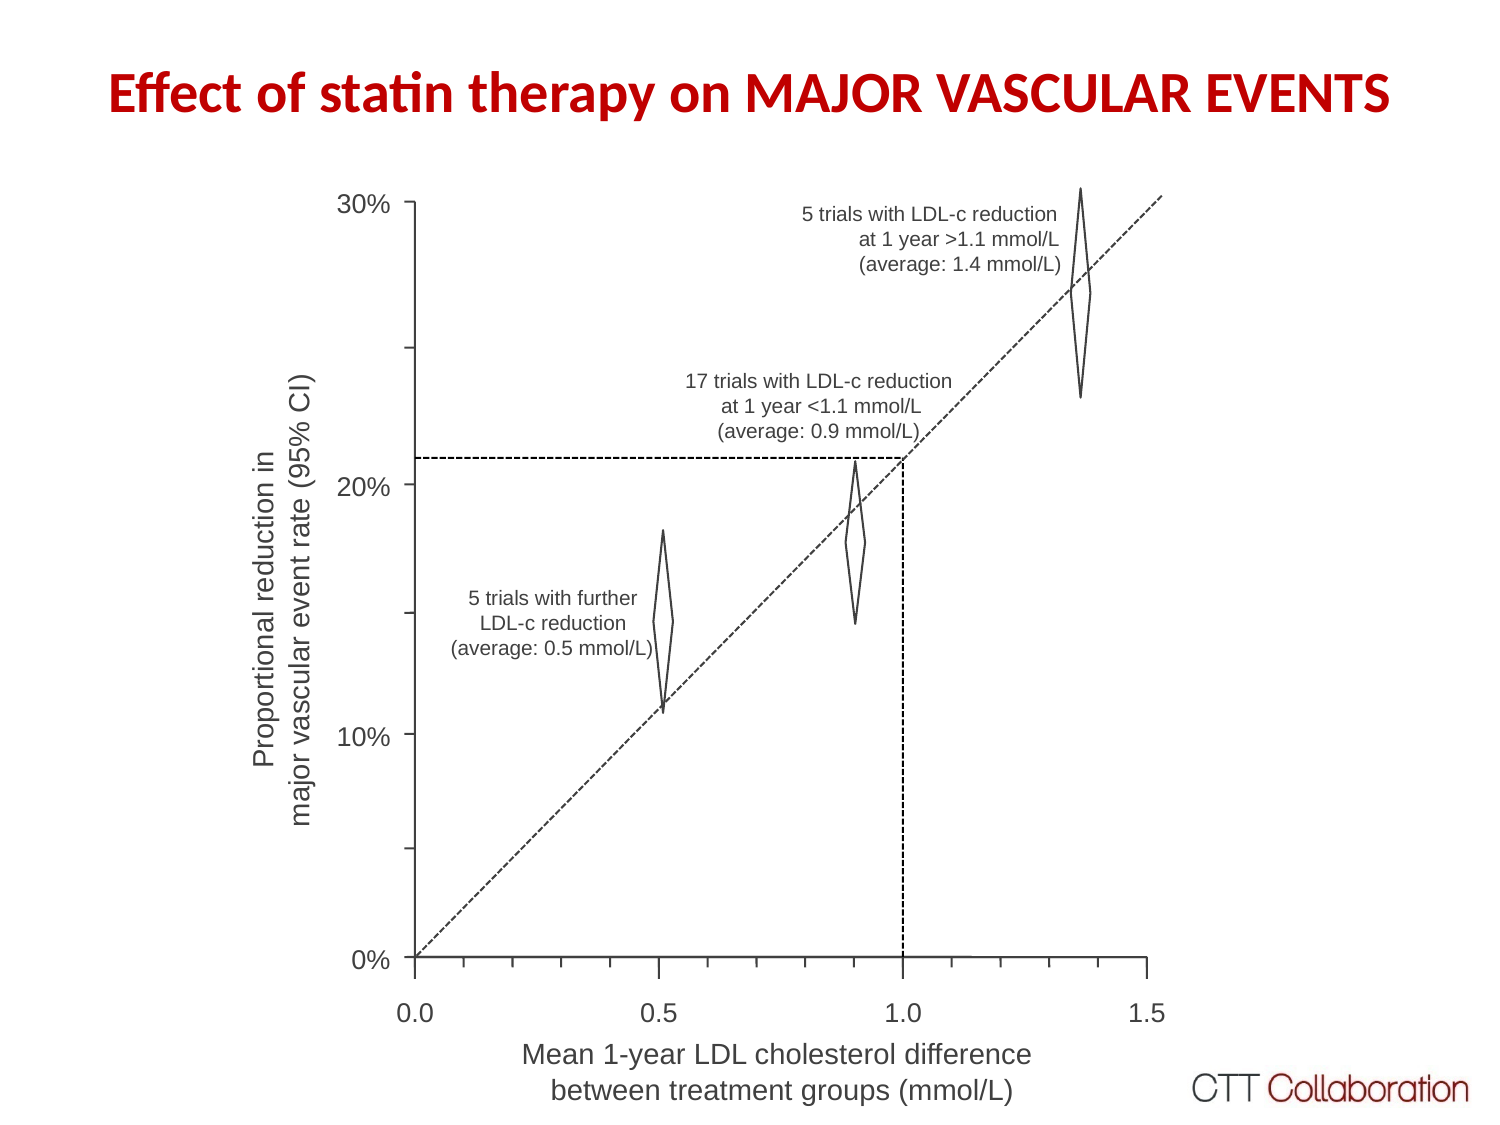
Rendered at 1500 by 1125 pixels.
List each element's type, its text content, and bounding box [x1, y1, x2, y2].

text_box (average: 1.4 mmol/L) [858, 250, 1062, 277]
text_box [845, 504, 866, 624]
text_box (average: 0.9 mmol/L) [717, 417, 921, 443]
text_box [1071, 188, 1089, 287]
text_box 17 trials with LDL-c reduction [685, 367, 953, 393]
text_box [418, 582, 1146, 958]
text_box 1.5 [1128, 995, 1166, 1029]
text_box 0.5 [640, 995, 678, 1029]
text_box 0.0 [396, 995, 434, 1029]
text_box 1.0 [884, 995, 922, 1029]
text_box LDL-c reduction [479, 609, 627, 634]
text_box Mean 1-year LDL cholesterol difference [521, 1034, 1034, 1070]
text_box at 1 year <1.1 mmol/L [721, 392, 922, 418]
picture [1187, 1065, 1476, 1108]
text_box Effect of statin therapy on MAJOR VASCULAR EVENTS [0, 47, 1500, 197]
text_box [848, 461, 861, 514]
text_box 5 trials with LDL-c reduction [801, 200, 1058, 226]
text_box 0% [351, 942, 391, 975]
text_box 20% [336, 469, 391, 503]
text_box (average: 0.5 mmol/L) [450, 634, 654, 660]
text_box [653, 530, 673, 704]
text_box [1070, 271, 1091, 398]
text_box Proportional reduction in [244, 451, 280, 769]
text_box 30% [336, 186, 391, 219]
text_box 5 trials with further [468, 584, 638, 610]
text_box between treatment groups (mmol/L) [550, 1070, 1015, 1106]
text_box at 1 year >1.1 mmol/L [858, 226, 1060, 250]
text_box 10% [336, 718, 391, 752]
text_box [415, 201, 783, 956]
text_box major vascular event rate (95% CI) [280, 373, 316, 827]
